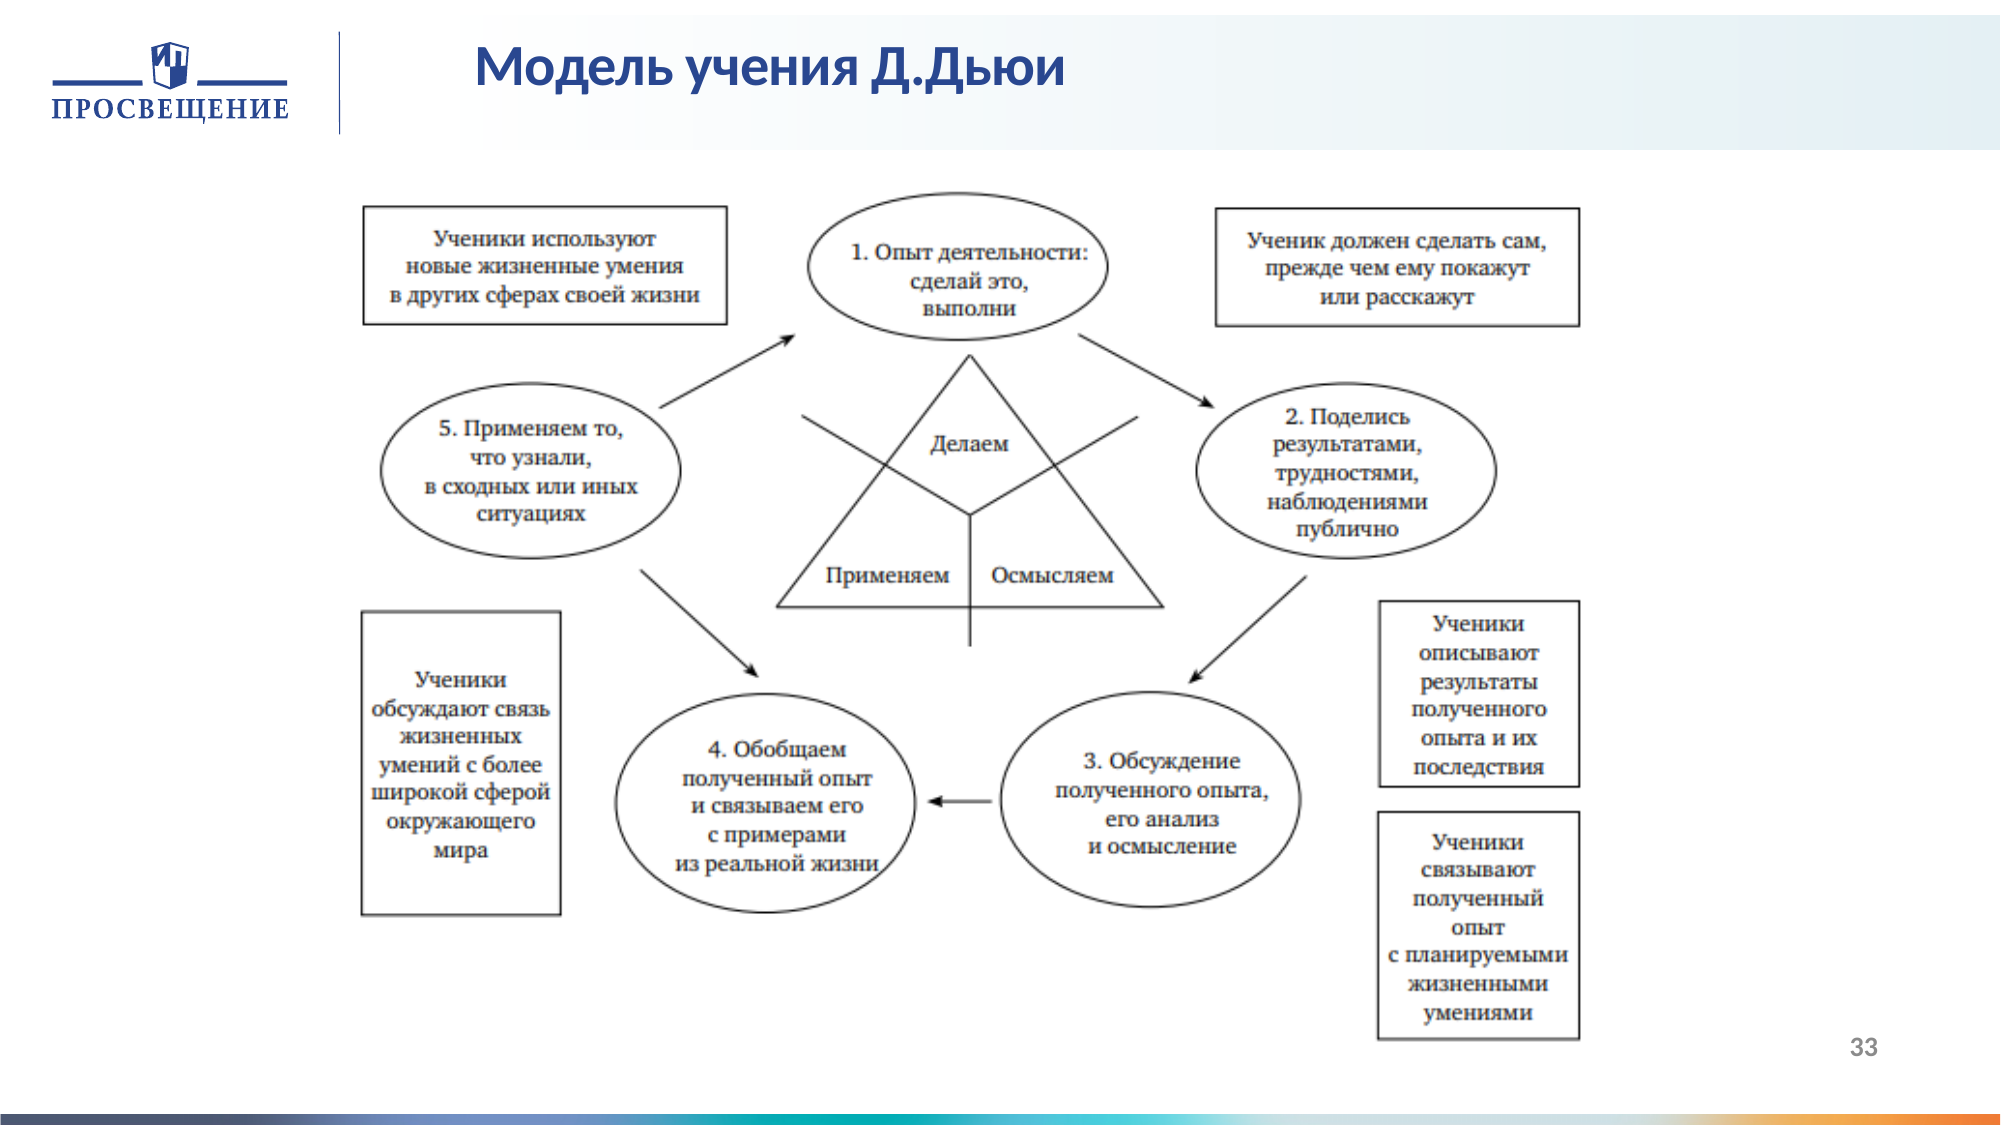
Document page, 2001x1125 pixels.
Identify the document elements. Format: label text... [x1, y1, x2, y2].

text_box Модель учения Д.Дьюи [459, 27, 1818, 106]
picture [336, 175, 1600, 1061]
picture [2, 1114, 2001, 1125]
